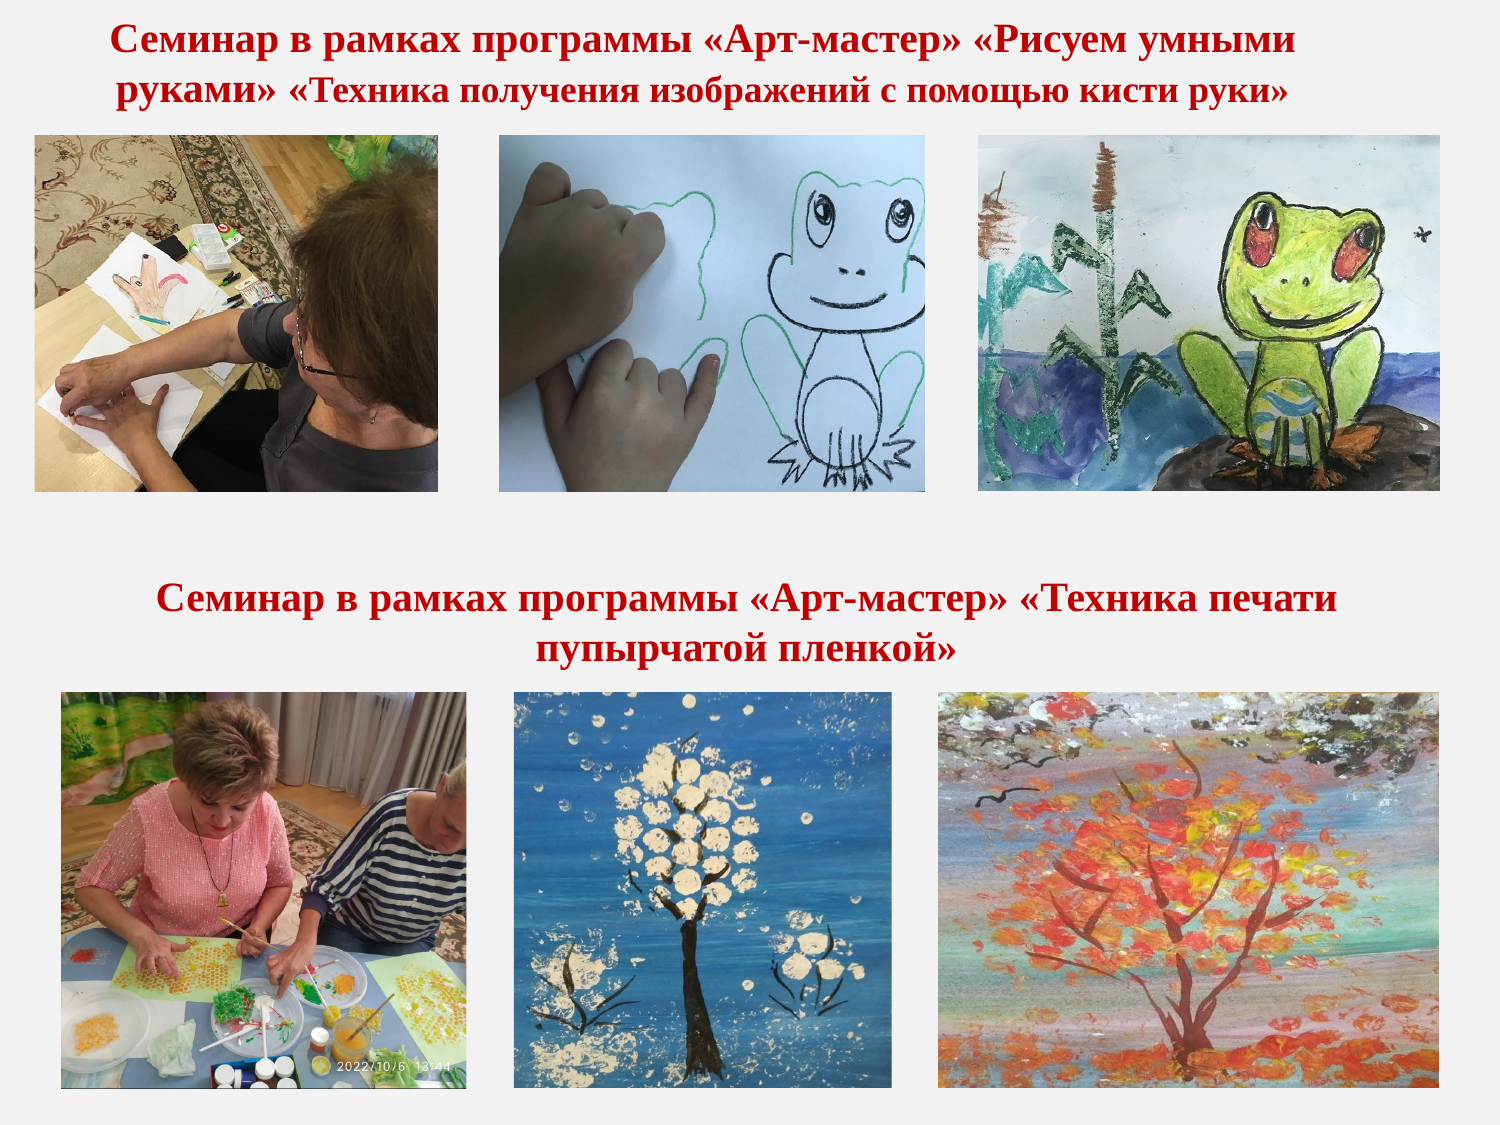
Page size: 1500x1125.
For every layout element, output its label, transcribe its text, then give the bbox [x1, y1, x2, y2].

text_box Семинар в рамках программы «Арт-мастер» «Рисуем умными руками» «Техника получения изображений с помощью кисти руки» [29, 3, 1377, 118]
picture [513, 691, 892, 1089]
picture [60, 691, 467, 1090]
picture [978, 134, 1440, 492]
picture [34, 134, 439, 492]
picture [499, 135, 926, 492]
picture [938, 691, 1440, 1089]
text_box Семинар в рамках программы «Арт-мастер» «Техника печати пупырчатой пленкой» [29, 562, 1464, 678]
